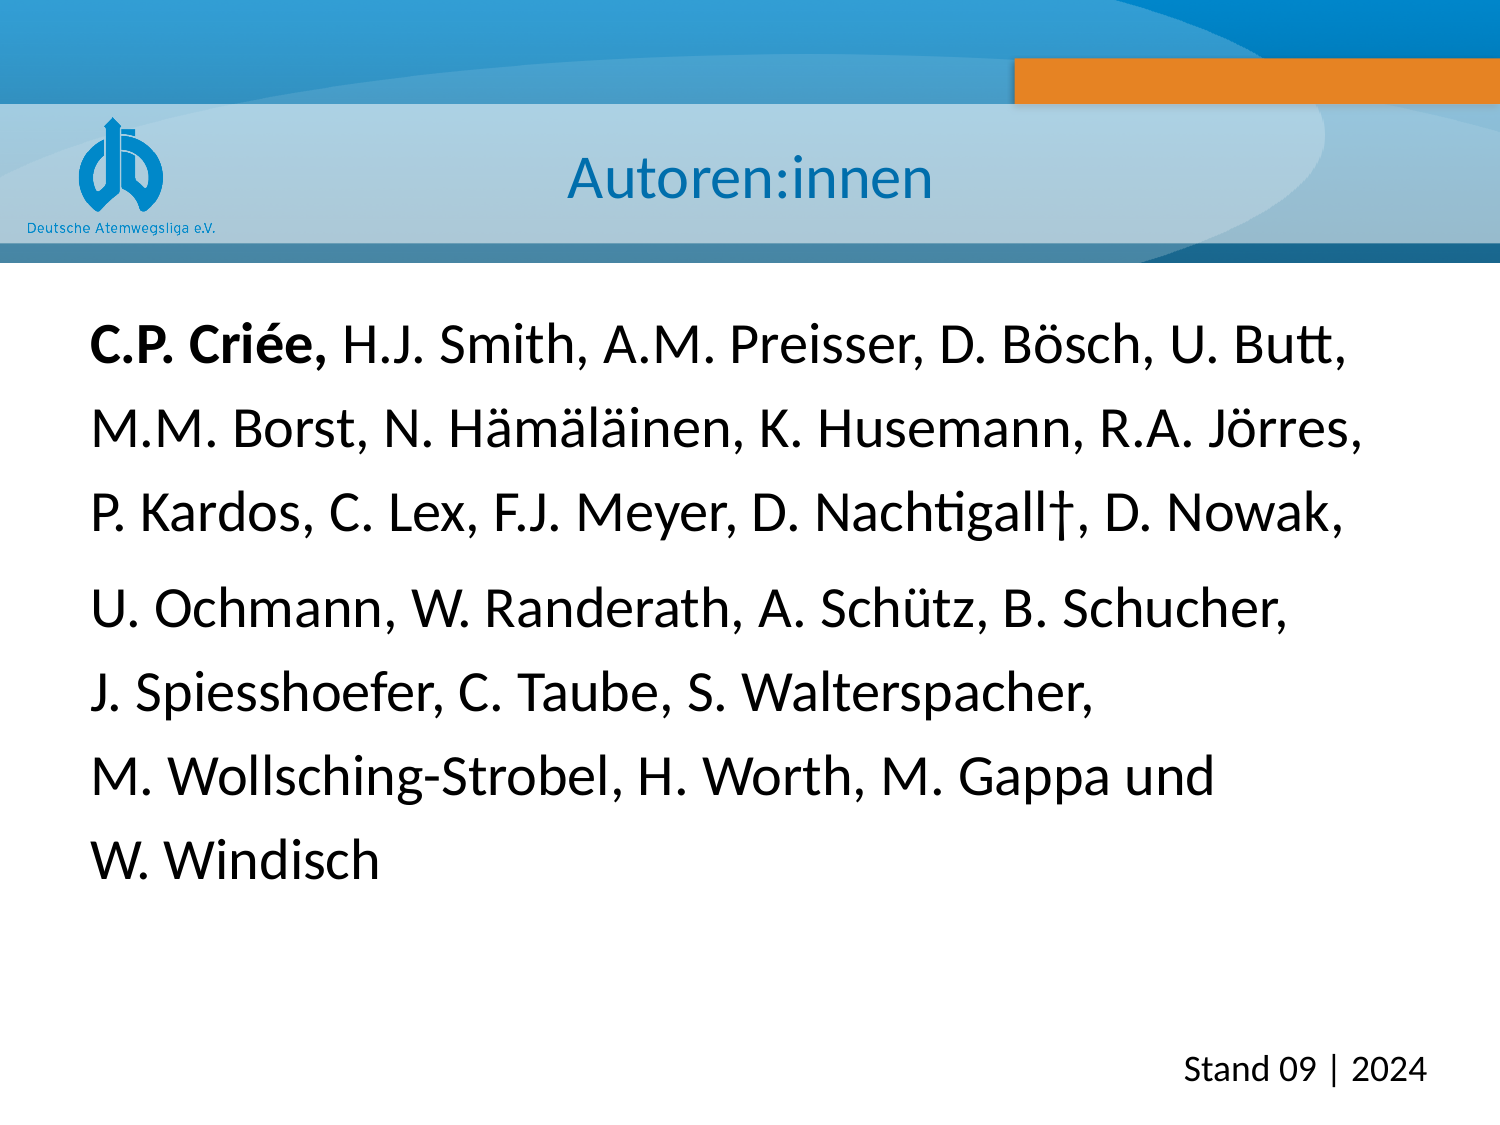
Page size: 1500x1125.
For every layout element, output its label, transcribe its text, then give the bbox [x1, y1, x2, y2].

text_box Stand 09 | 2024 [1169, 1036, 1500, 1096]
picture [0, 0, 1260, 104]
picture [0, 244, 1500, 263]
list C.P. Criée, H.J. Smith, A.M. Preisser, D. Bösch, U. Butt, M.M. Borst, N. Hämäläinen, K. Husemann, R.A. Jörres, P. Kardos, C. Lex, F.J. Meyer, D. Nachtigall†, D. Nowak, U. Ochmann, W. Randerath, A. Schütz, B. Schucher, J. Spiesshoefer, C. Taube, S. Walterspacher, M. Wollsching-Strobel, H. Worth, M. Gappa und W. Windisch [75, 283, 1425, 1027]
picture [20, 117, 221, 240]
picture [94, 157, 105, 190]
picture [136, 156, 148, 187]
title Autoren:innen [221, 104, 1282, 244]
